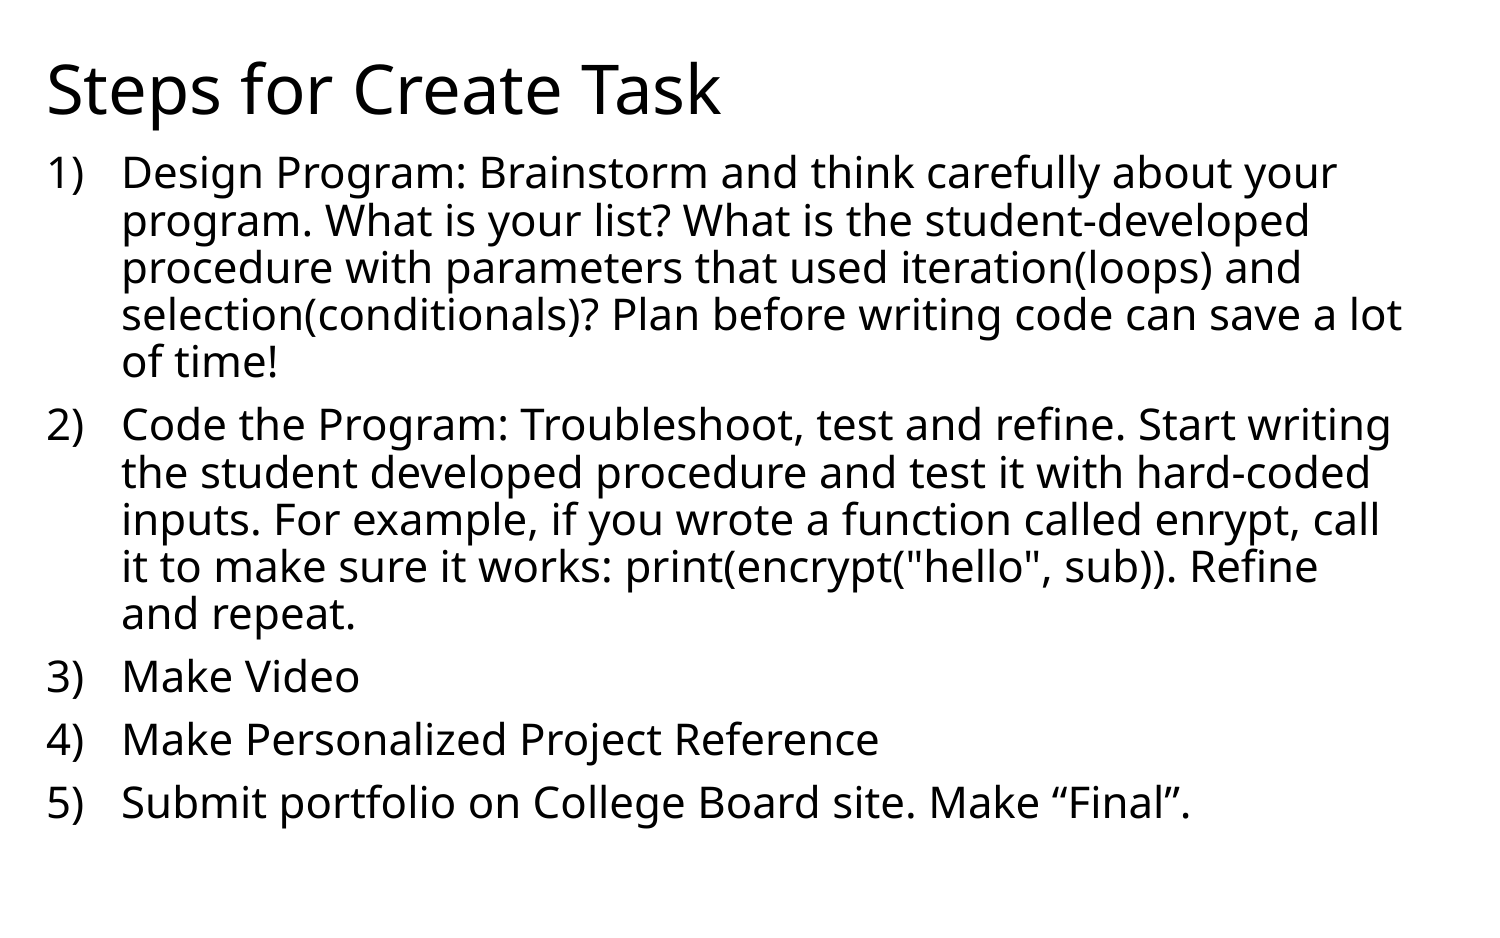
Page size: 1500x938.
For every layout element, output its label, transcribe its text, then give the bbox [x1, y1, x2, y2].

list Design Program: Brainstorm and think carefully about your program. What is your list? What is the student-developed procedure with parameters that used iteration(loops) and selection(conditionals)? Plan before writing code can save a lot of time! Code the Program: Troubleshoot, test and refine. Start writing the student developed procedure and test it with hard-coded inputs. For example, if you wrote a function called enrypt, call it to make sure it works: print(encrypt("hello", sub)). Refine and repeat. Make Video Make Personalized Project Reference Submit portfolio on College Board site. Make “Final”. [31, 143, 1425, 913]
title Steps for Create Task [31, 41, 1397, 143]
